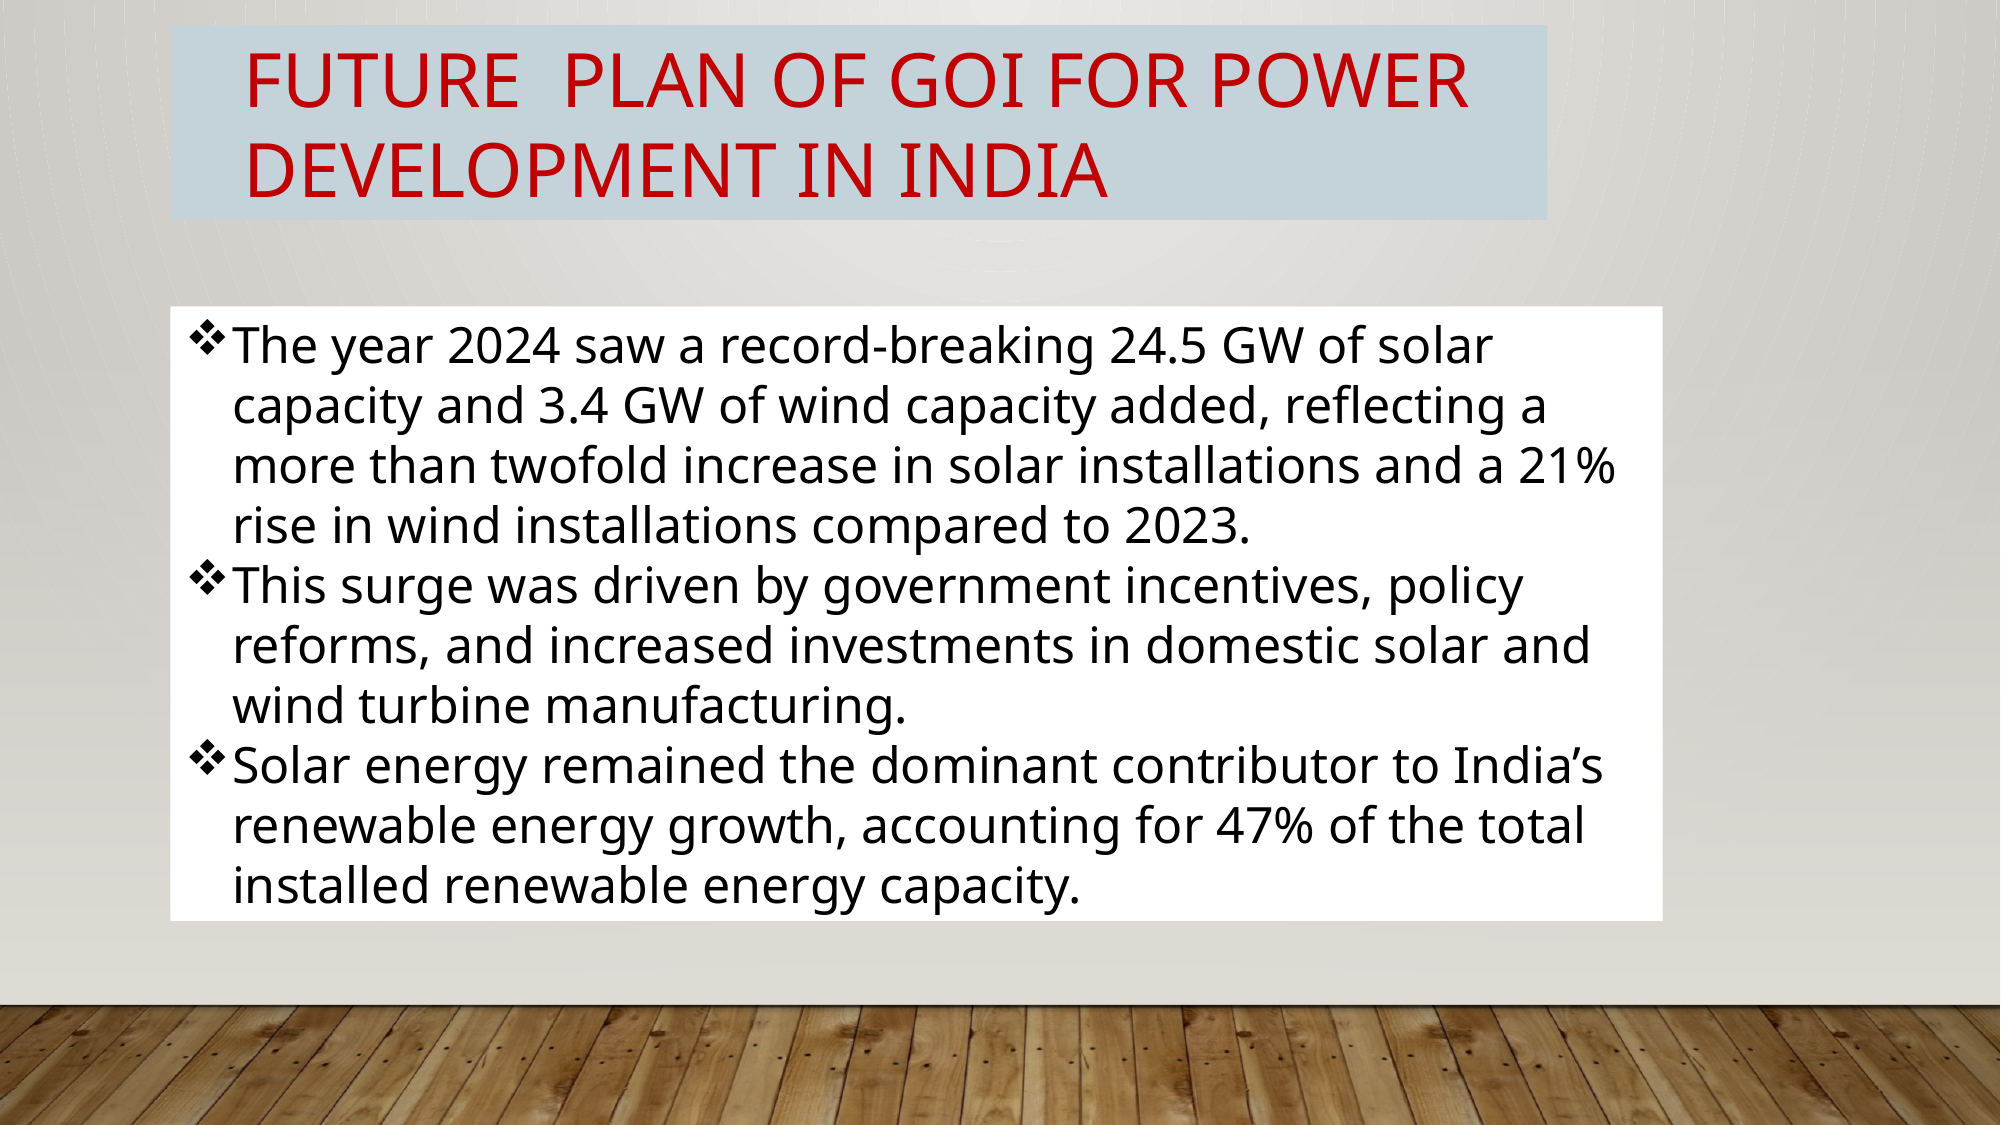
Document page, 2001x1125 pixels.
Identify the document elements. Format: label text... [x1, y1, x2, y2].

text_box FUTURE PLAN OF GOI FOR POWER DEVELOPMENT IN INDIA [170, 25, 1548, 220]
picture [0, 1005, 2000, 1125]
text_box The year 2024 saw a record-breaking 24.5 GW of solar capacity and 3.4 GW of wind capacity added, reflecting a more than twofold increase in solar installations and a 21% rise in wind installations compared to 2023. This surge was driven by government incentives, policy reforms, and increased investments in domestic solar and wind turbine manufacturing. Solar energy remained the dominant contributor to India’s renewable energy growth, accounting for 47% of the total installed renewable energy capacity. [170, 306, 1663, 921]
